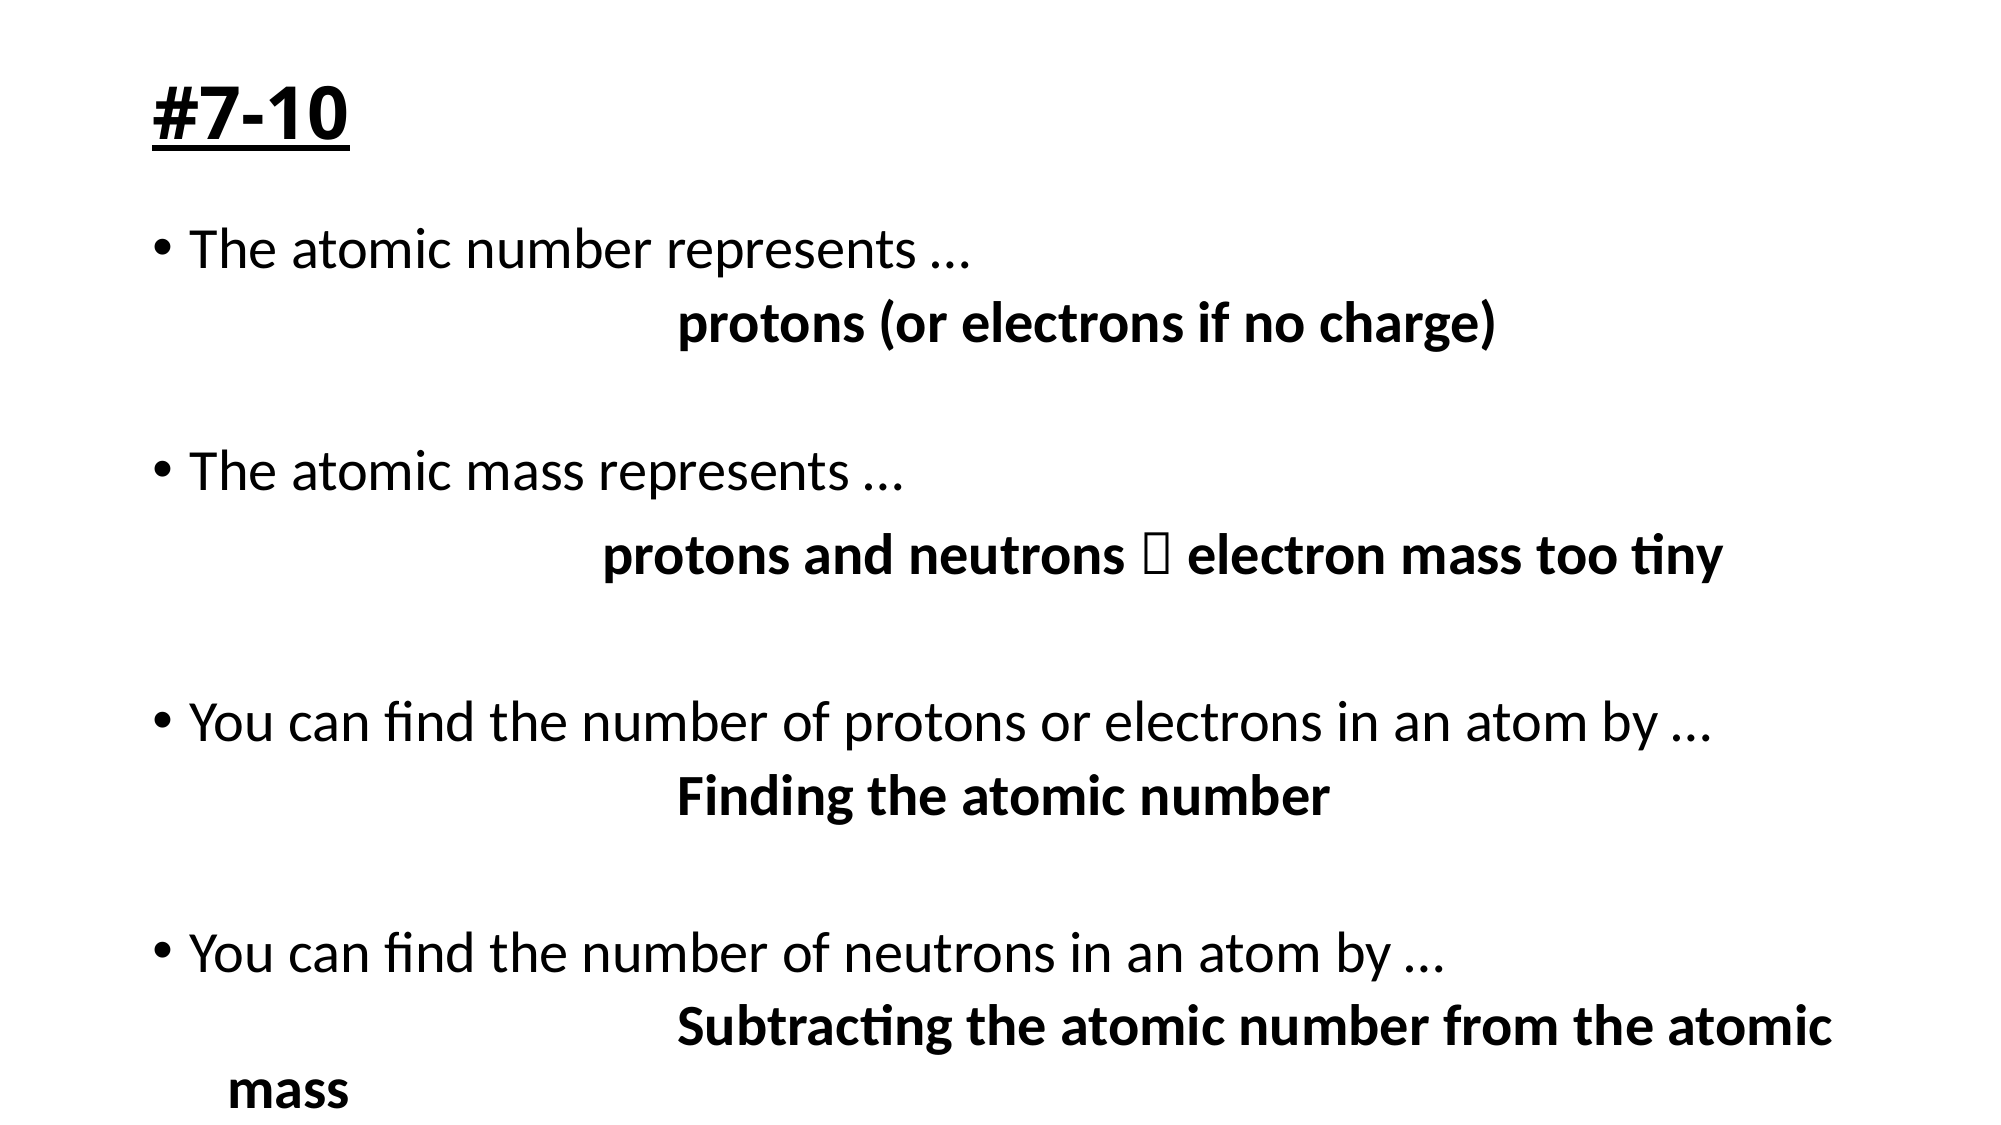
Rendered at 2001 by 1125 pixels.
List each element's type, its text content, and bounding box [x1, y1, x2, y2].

list The atomic number represents … protons (or electrons if no charge) The atomic mass represents … protons and neutrons  electron mass too tiny You can find the number of protons or electrons in an atom by … Finding the atomic number You can find the number of neutrons in an atom by … Subtracting the atomic number from the atomic mass [137, 211, 1921, 1014]
title #7-10 [137, 59, 1863, 166]
